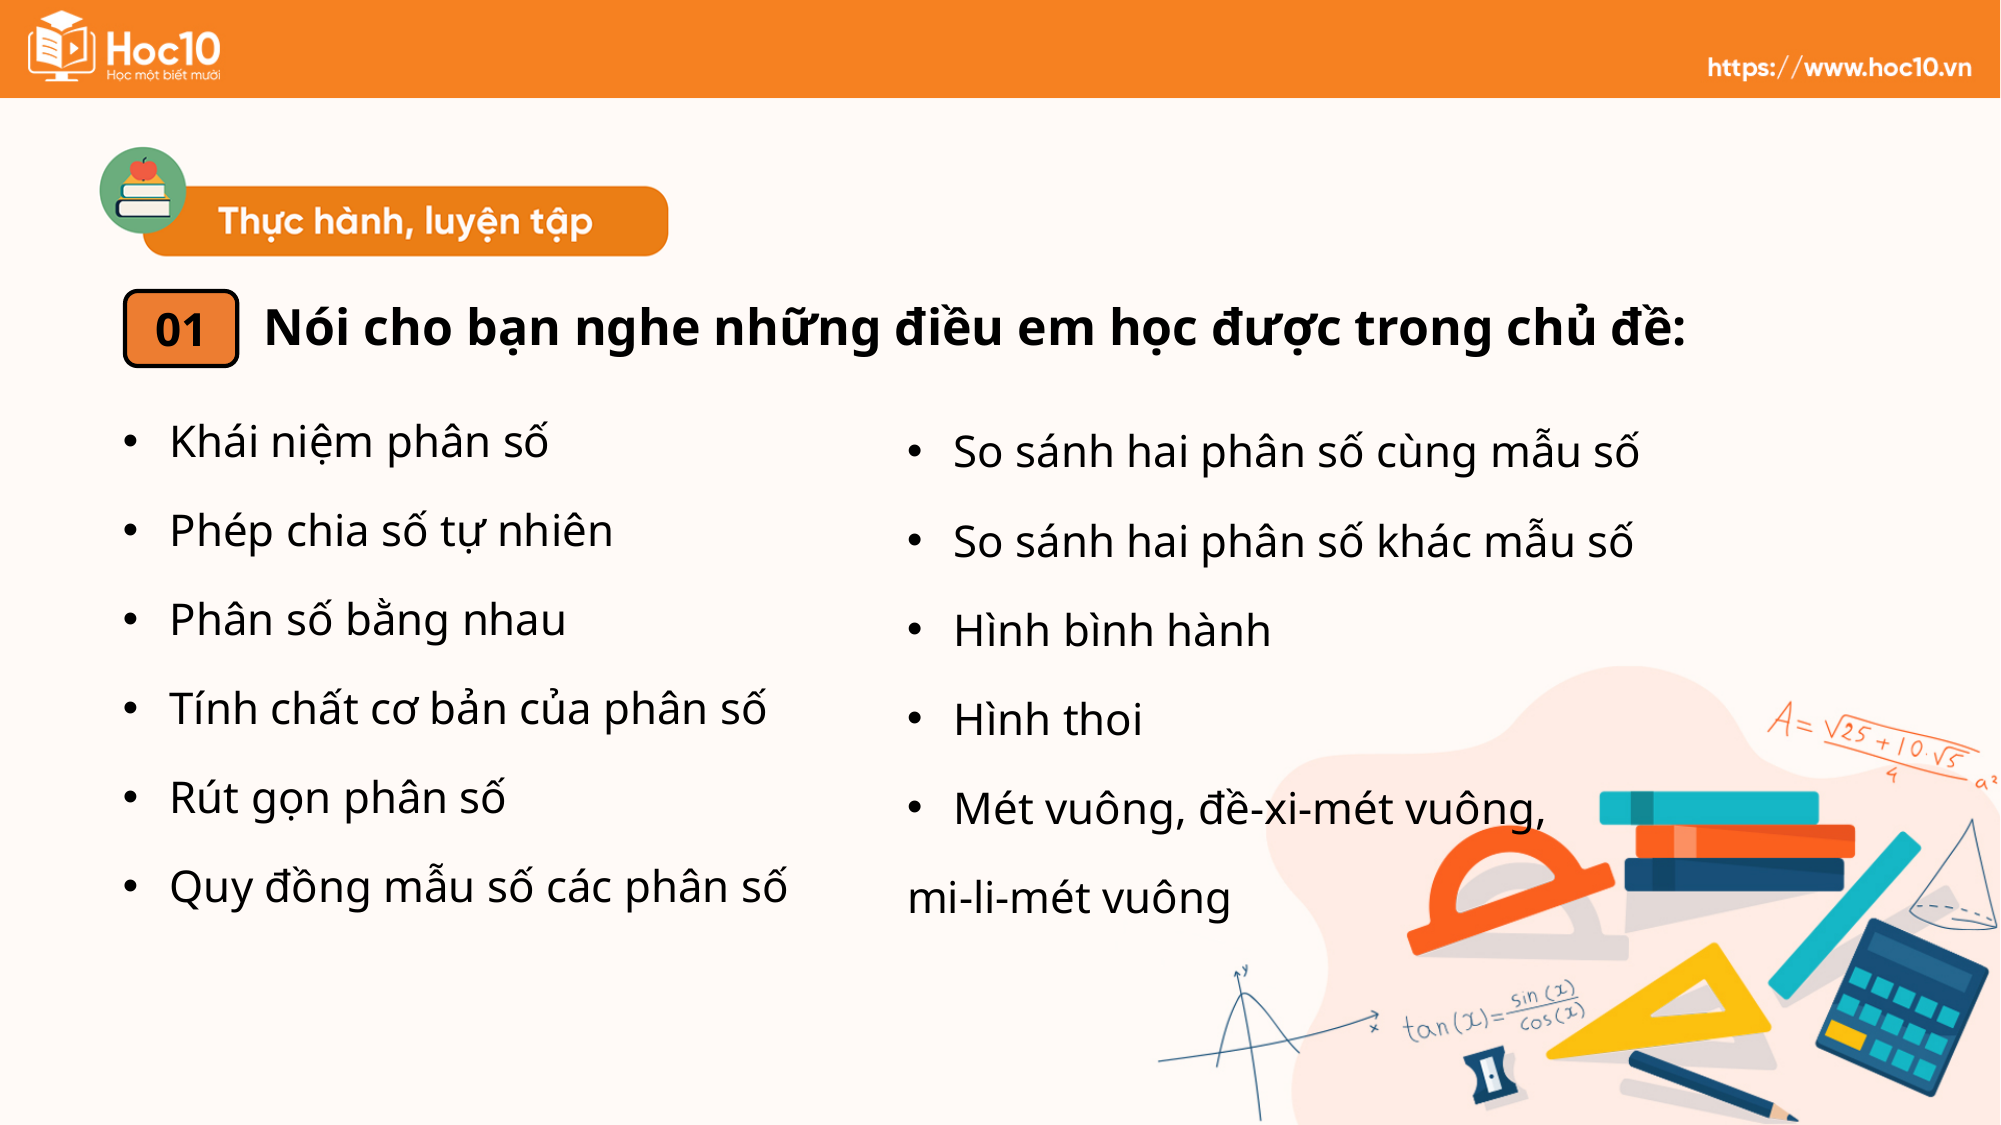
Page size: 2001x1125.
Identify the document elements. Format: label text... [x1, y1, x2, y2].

text_box So sánh hai phân số cùng mẫu số So sánh hai phân số khác mẫu số Hình bình hành Hình thoi Mét vuông, đề-xi-mét vuông, mi-li-mét vuông [892, 390, 1970, 930]
text_box 01 [122, 288, 240, 369]
text_box Khái niệm phân số Phép chia số tự nhiên Phân số bằng nhau Tính chất cơ bản của phân số Rút gọn phân số Quy đồng mẫu số các phân số [108, 380, 898, 920]
text_box Nói cho bạn nghe những điều em học được trong chủ đề: [249, 288, 2000, 363]
picture [0, 0, 2001, 1125]
